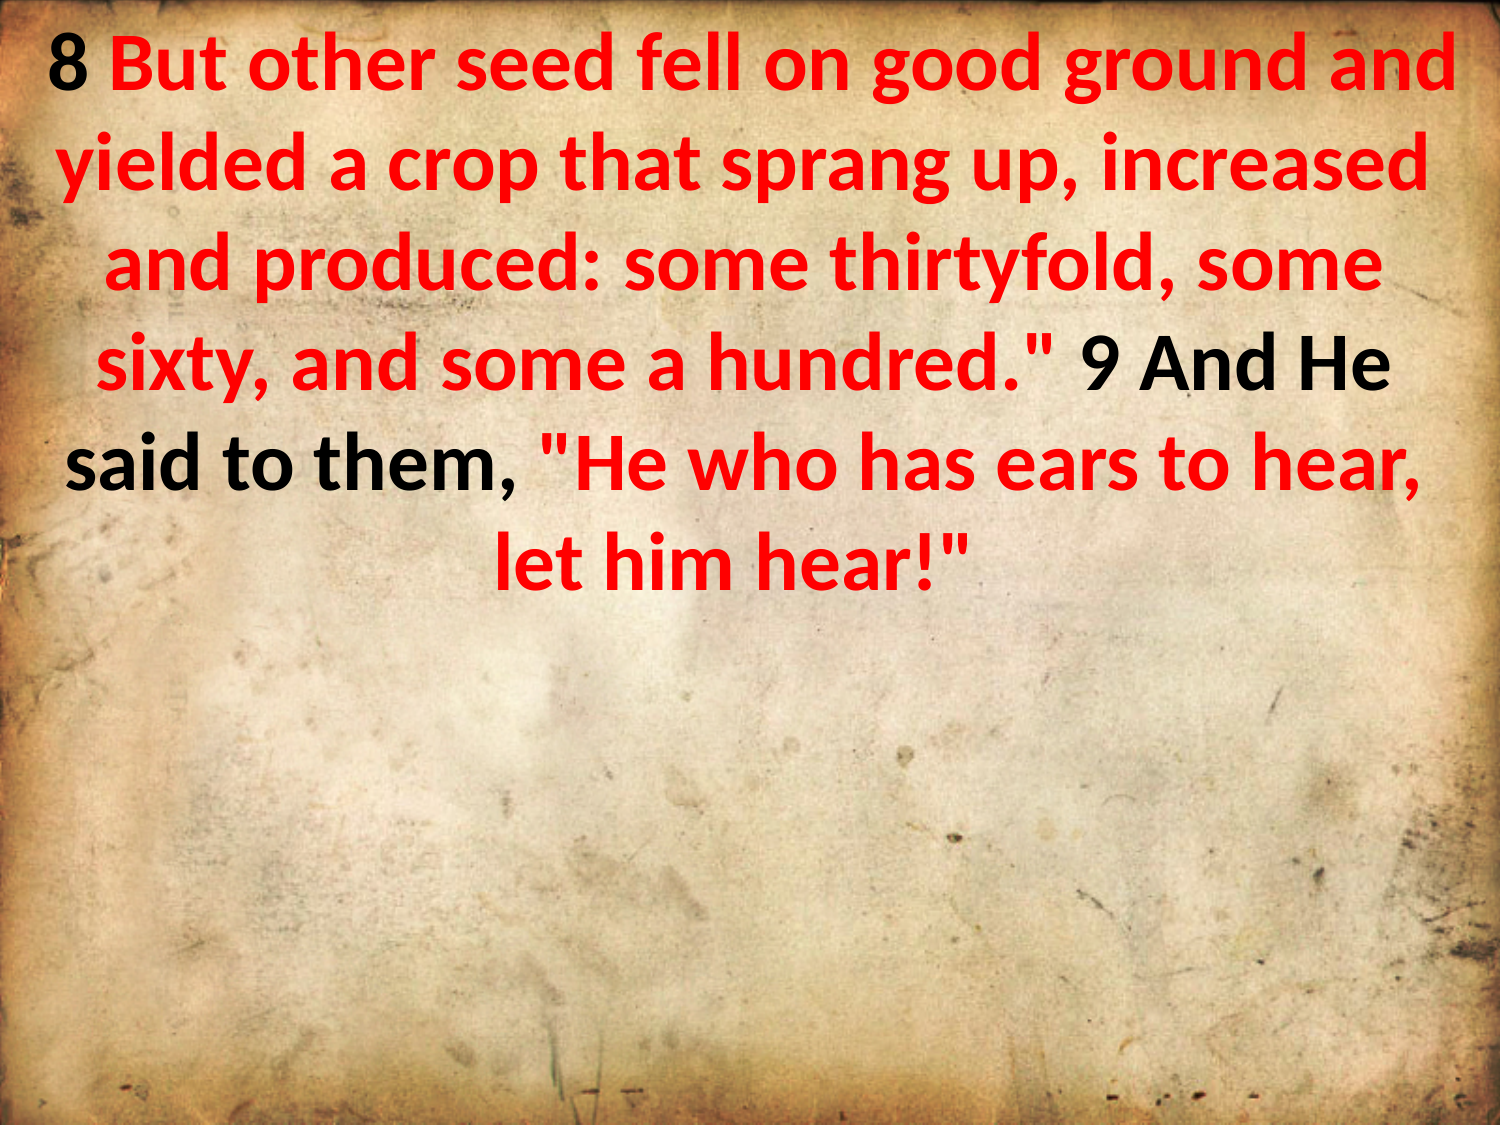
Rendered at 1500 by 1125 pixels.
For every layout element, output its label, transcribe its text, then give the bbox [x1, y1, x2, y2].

picture [0, 0, 1500, 1125]
text_box 8 But other seed fell on good ground and yielded a crop that sprang up, increased and produced: some thirtyfold, some sixty, and some a hundred." 9 And He said to them, "He who has ears to hear, let him hear!" [12, 0, 1475, 815]
